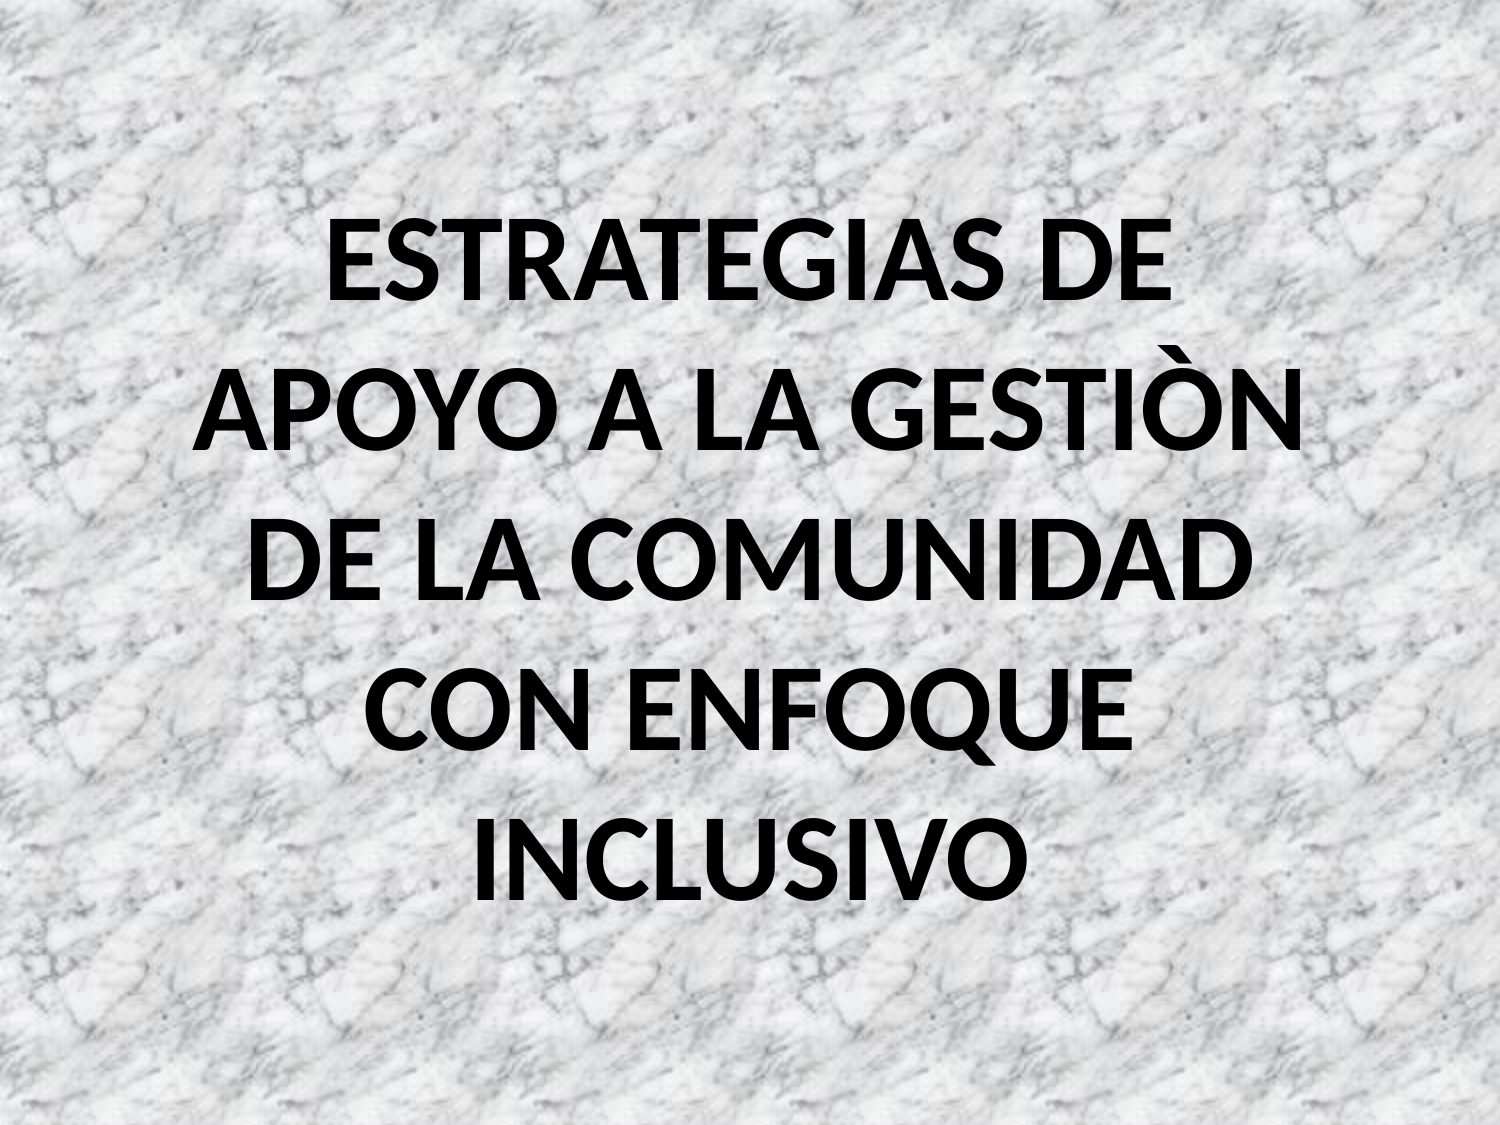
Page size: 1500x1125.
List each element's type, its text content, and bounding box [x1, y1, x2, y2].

title ESTRATEGIAS DE APOYO A LA GESTIÒN DE LA COMUNIDAD CON ENFOQUE INCLUSIVO [112, 105, 1388, 997]
picture [0, 0, 1500, 1125]
